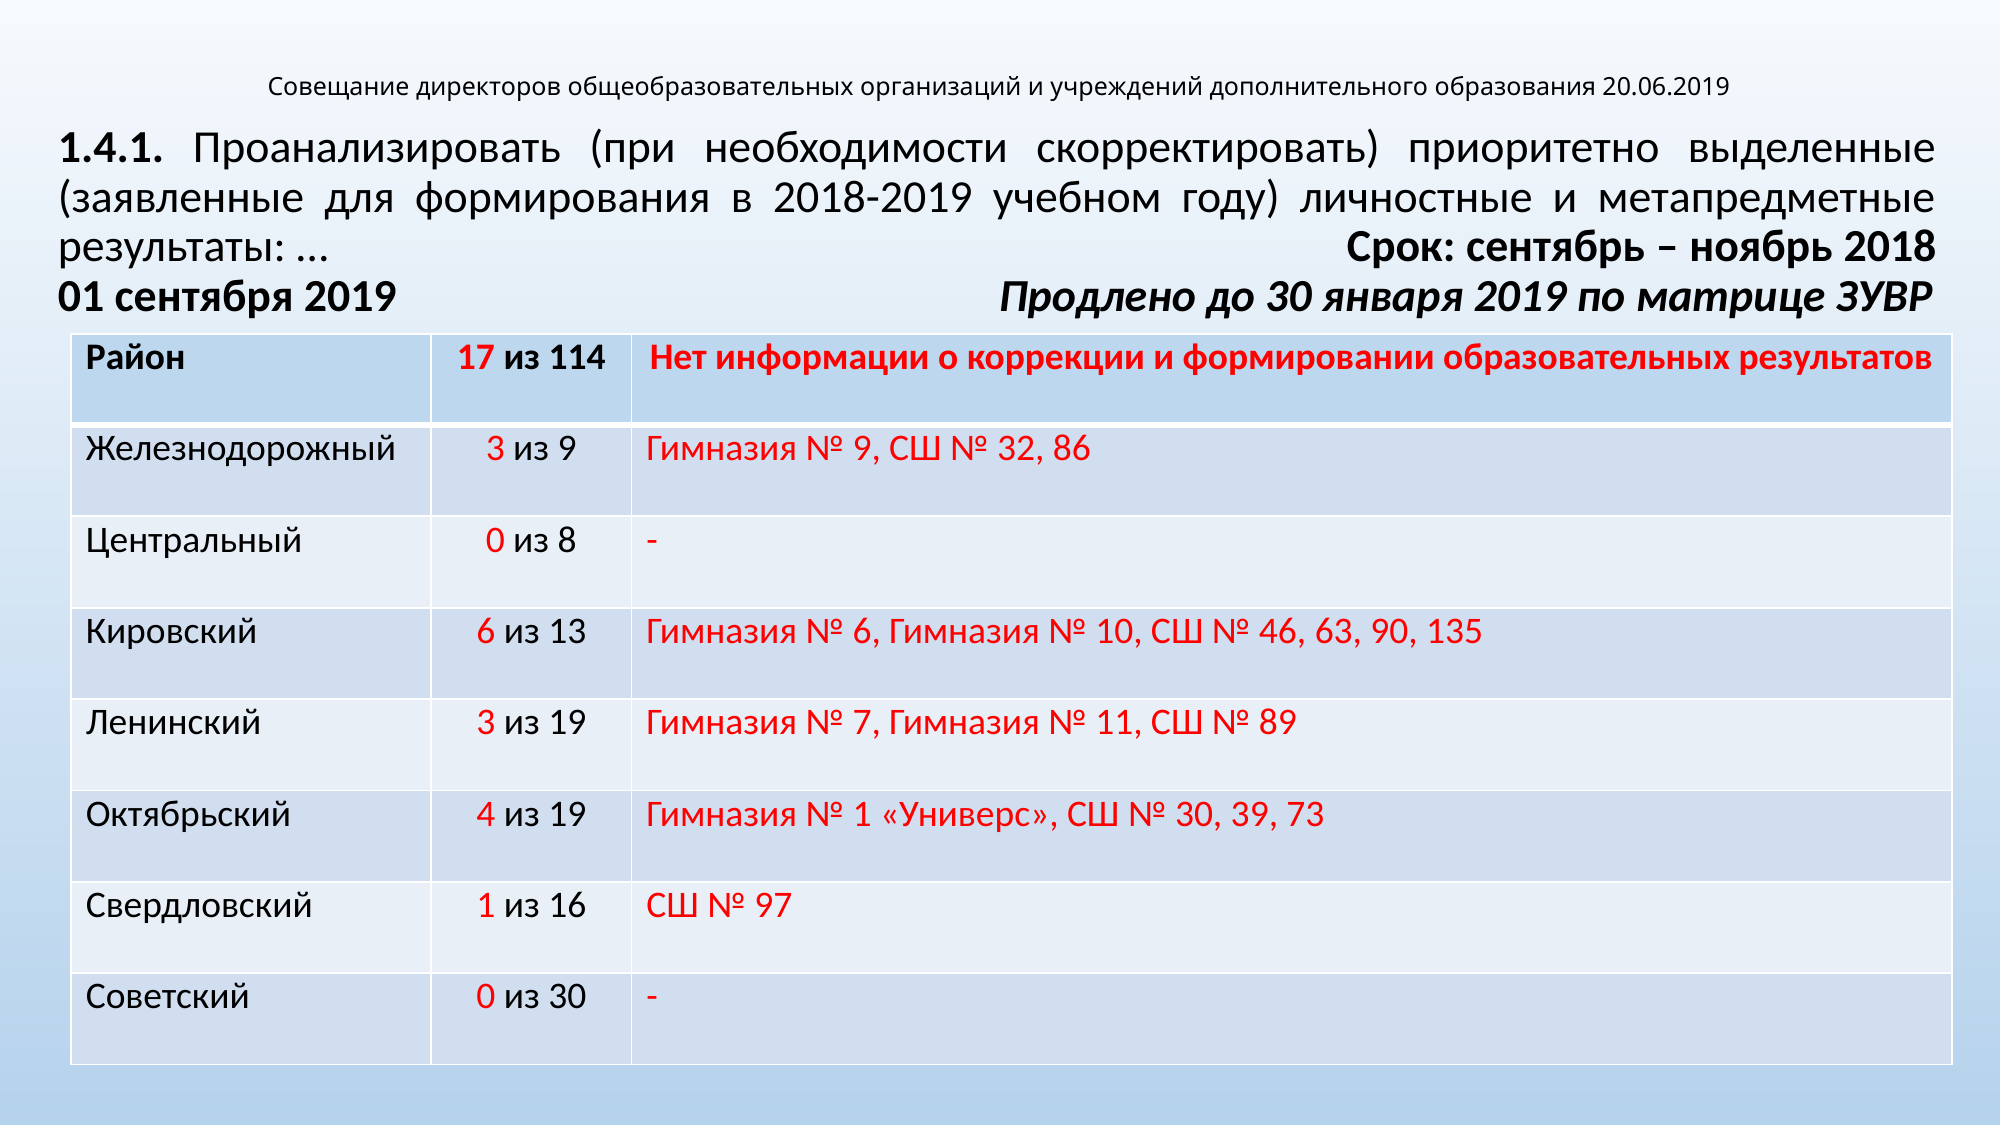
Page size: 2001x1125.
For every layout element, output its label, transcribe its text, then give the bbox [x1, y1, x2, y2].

table_header 17 из 114 [432, 335, 631, 422]
table_cell Центральный [72, 517, 430, 607]
table_cell 3 из 19 [432, 700, 631, 790]
table_cell 1 из 16 [432, 883, 631, 972]
table_cell Октябрьский [72, 791, 430, 881]
table_cell 4 из 19 [432, 791, 631, 881]
title Совещание директоров общеобразовательных организаций и учреждений дополнительного образования 20.06.2019 [137, 59, 1863, 115]
table_header Нет информации о коррекции и формировании образовательных результатов [632, 335, 1951, 422]
table_cell 0 из 8 [432, 517, 631, 607]
table_cell Гимназия № 1 «Универс», СШ № 30, 39, 73 [632, 791, 1951, 881]
table_header Район [72, 335, 430, 422]
table_cell Гимназия № 9, СШ № 32, 86 [632, 428, 1951, 515]
table_cell 6 из 13 [432, 609, 631, 698]
table_cell 0 из 30 [432, 974, 631, 1064]
table_cell Гимназия № 7, Гимназия № 11, СШ № 89 [632, 700, 1951, 790]
table_cell Советский [72, 974, 430, 1064]
list 1.4.1. Проанализировать (при необходимости скорректировать) приоритетно выделенные (заявленные для формирования в 2018-2019 учебном году) личностные и метапредметные результаты: … Срок: сентябрь – ноябрь 2018 01 сентября 2019 Продлено до 30 января 2019 по матрице ЗУВР [42, 115, 1953, 1065]
table_cell Свердловский [72, 883, 430, 972]
table_cell СШ № 97 [632, 883, 1951, 972]
table_cell Железнодорожный [72, 428, 430, 515]
table_cell - [632, 517, 1951, 607]
table_cell Ленинский [72, 700, 430, 790]
table_cell 3 из 9 [432, 428, 631, 515]
table_cell - [632, 974, 1951, 1064]
table_cell Гимназия № 6, Гимназия № 10, СШ № 46, 63, 90, 135 [632, 609, 1951, 698]
table_cell Кировский [72, 609, 430, 698]
